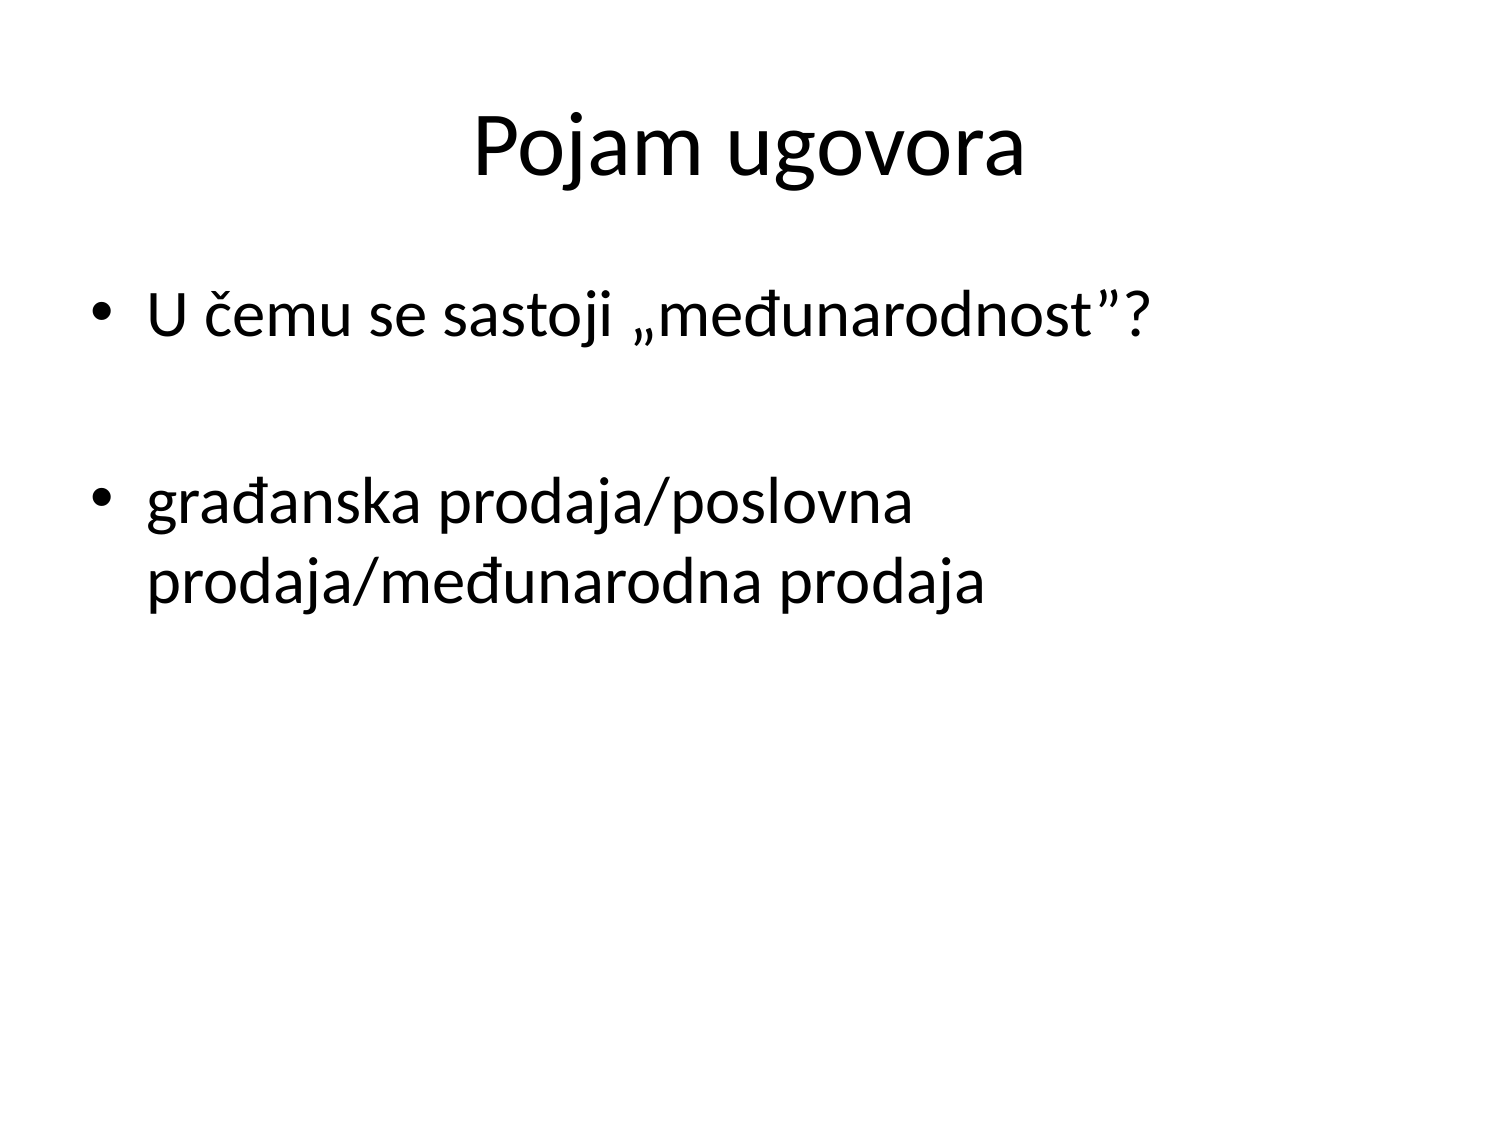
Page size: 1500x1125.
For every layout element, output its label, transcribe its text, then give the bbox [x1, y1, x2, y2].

title Pojam ugovora [75, 45, 1425, 233]
list U čemu se sastoji „međunarodnost”? građanska prodaja/poslovna prodaja/međunarodna prodaja [75, 262, 1425, 1005]
